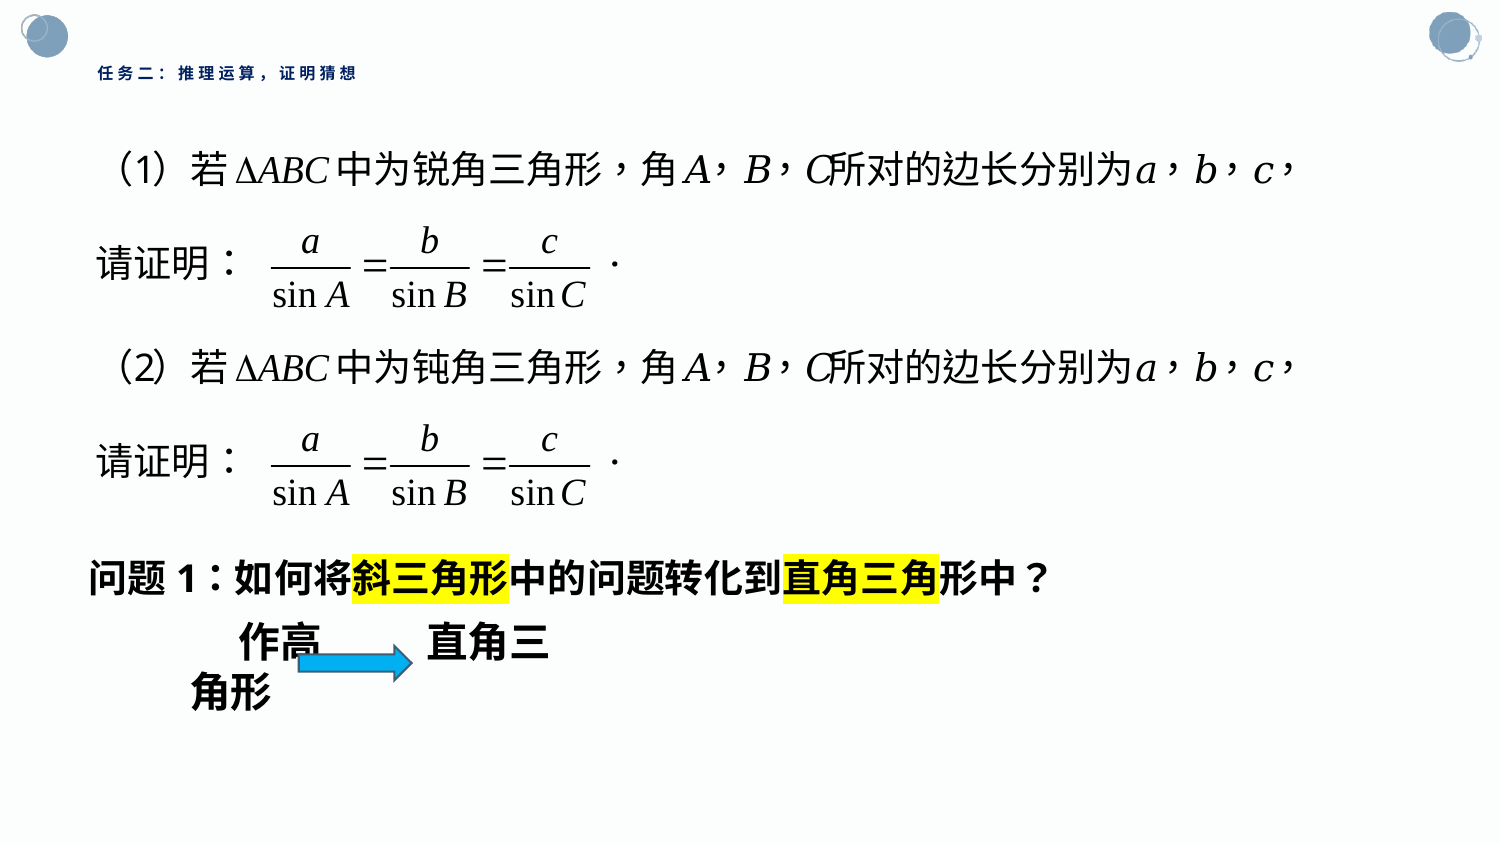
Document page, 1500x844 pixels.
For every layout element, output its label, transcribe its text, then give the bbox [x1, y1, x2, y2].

title 任务二：推理运算，证明猜想 [82, 75, 1418, 111]
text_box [9, 117, 1500, 514]
text_box 作高 直角三角形 [174, 633, 602, 699]
text_box [297, 643, 414, 683]
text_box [0, 541, 1500, 617]
text_box [0, 0, 1500, 75]
